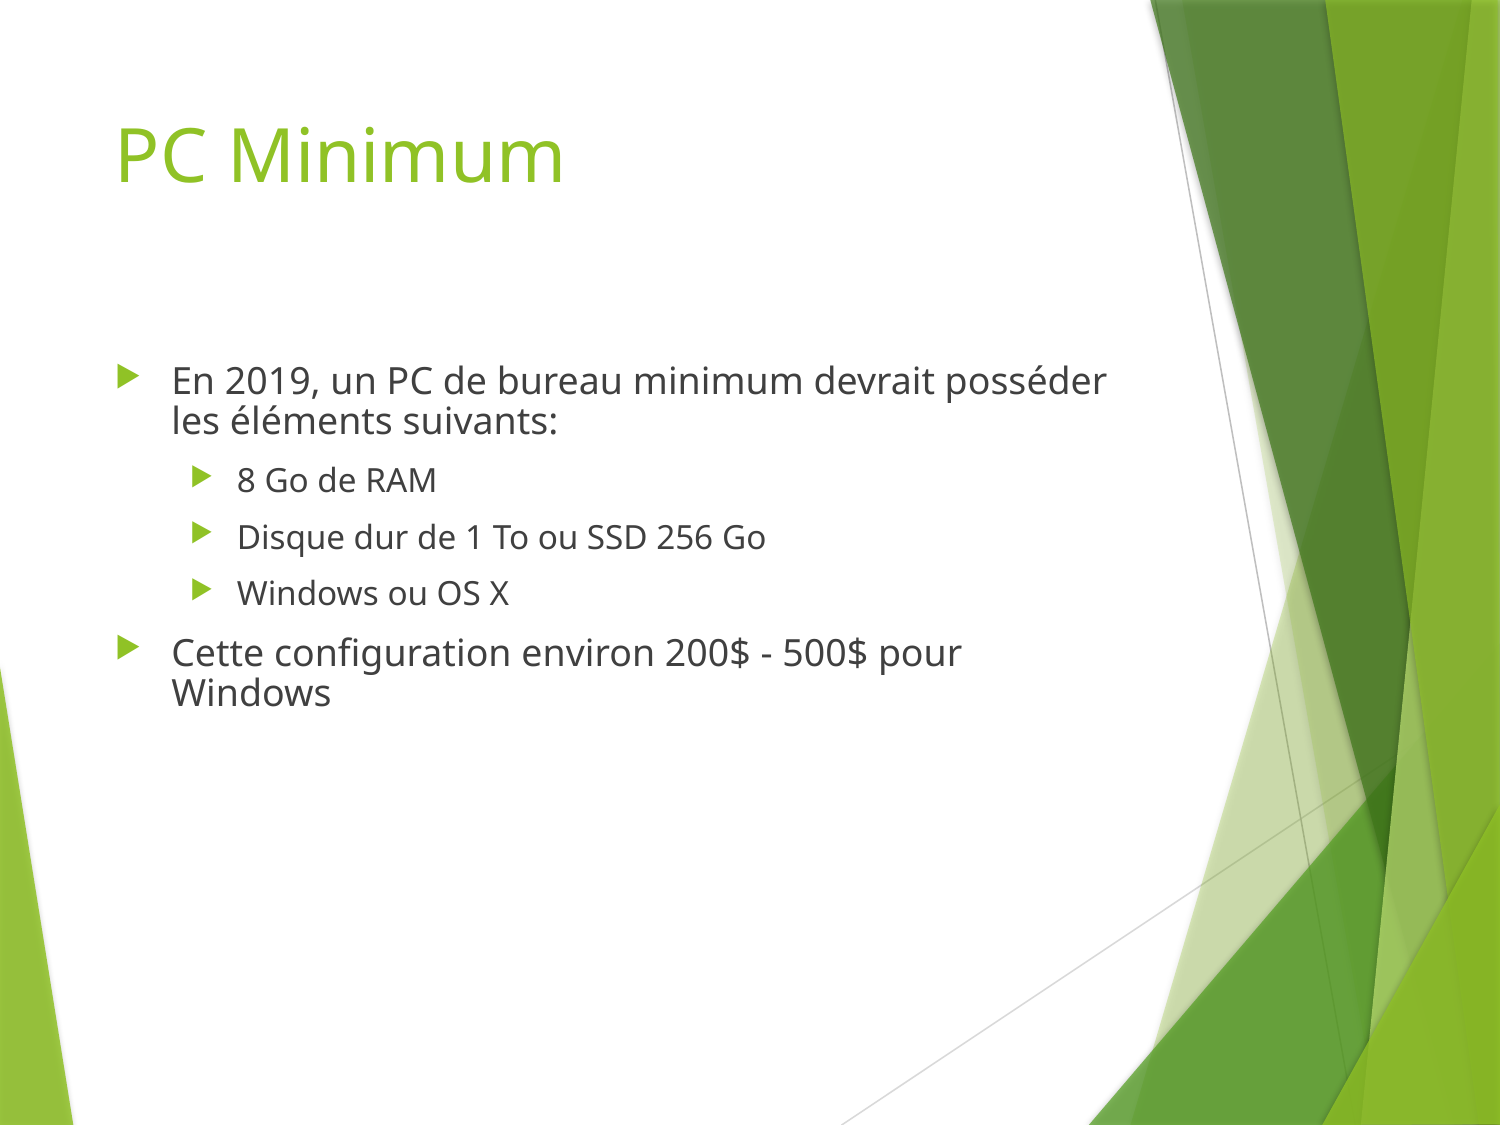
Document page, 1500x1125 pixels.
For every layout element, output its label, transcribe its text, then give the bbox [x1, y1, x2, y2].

list En 2019, un PC de bureau minimum devrait posséder les éléments suivants: 8 Go de RAM Disque dur de 1 To ou SSD 256 Go Windows ou OS X Cette configuration environ 200$ - 500$ pour Windows [99, 354, 1142, 992]
title PC Minimum [99, 99, 1142, 317]
